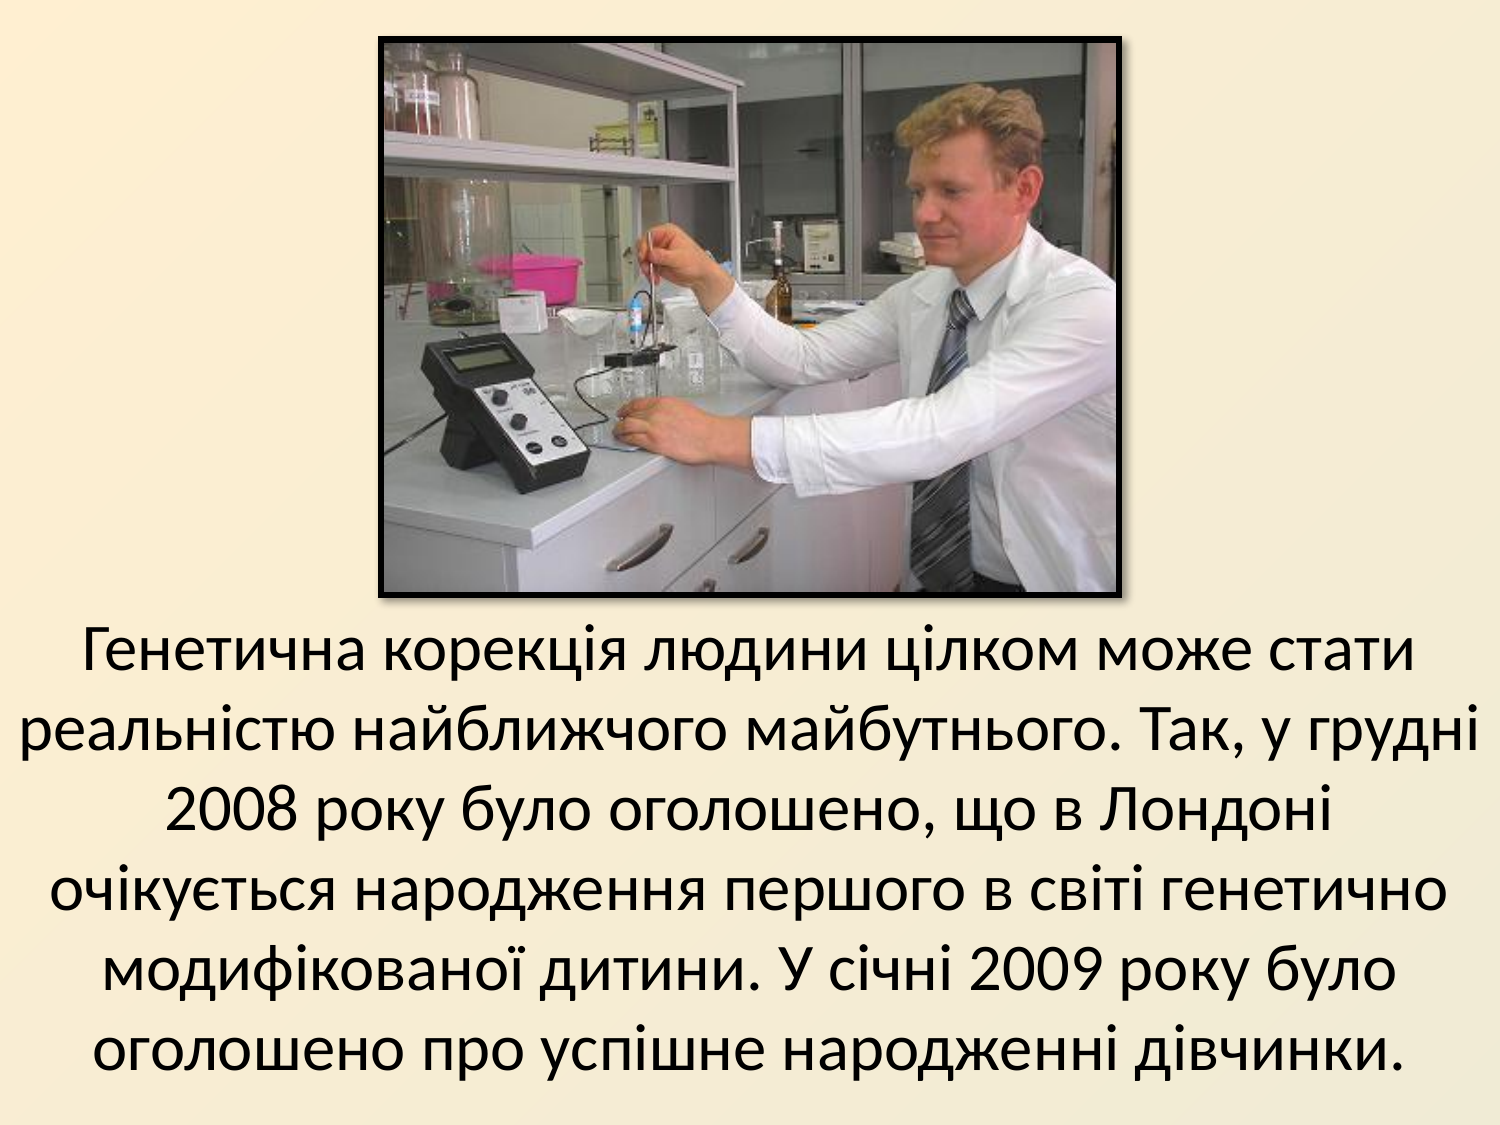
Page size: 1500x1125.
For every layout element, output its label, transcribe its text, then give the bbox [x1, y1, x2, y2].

picture [383, 42, 1117, 593]
title Генетична корекція людини цілком може стати реальністю найближчого майбутнього. Так, у грудні 2008 року було оголошено, що в Лондоні очікується народження першого в світі генетично модифікованої дитини. У січні 2009 року було оголошено про успішне народженні дівчинки. [0, 562, 1500, 1125]
